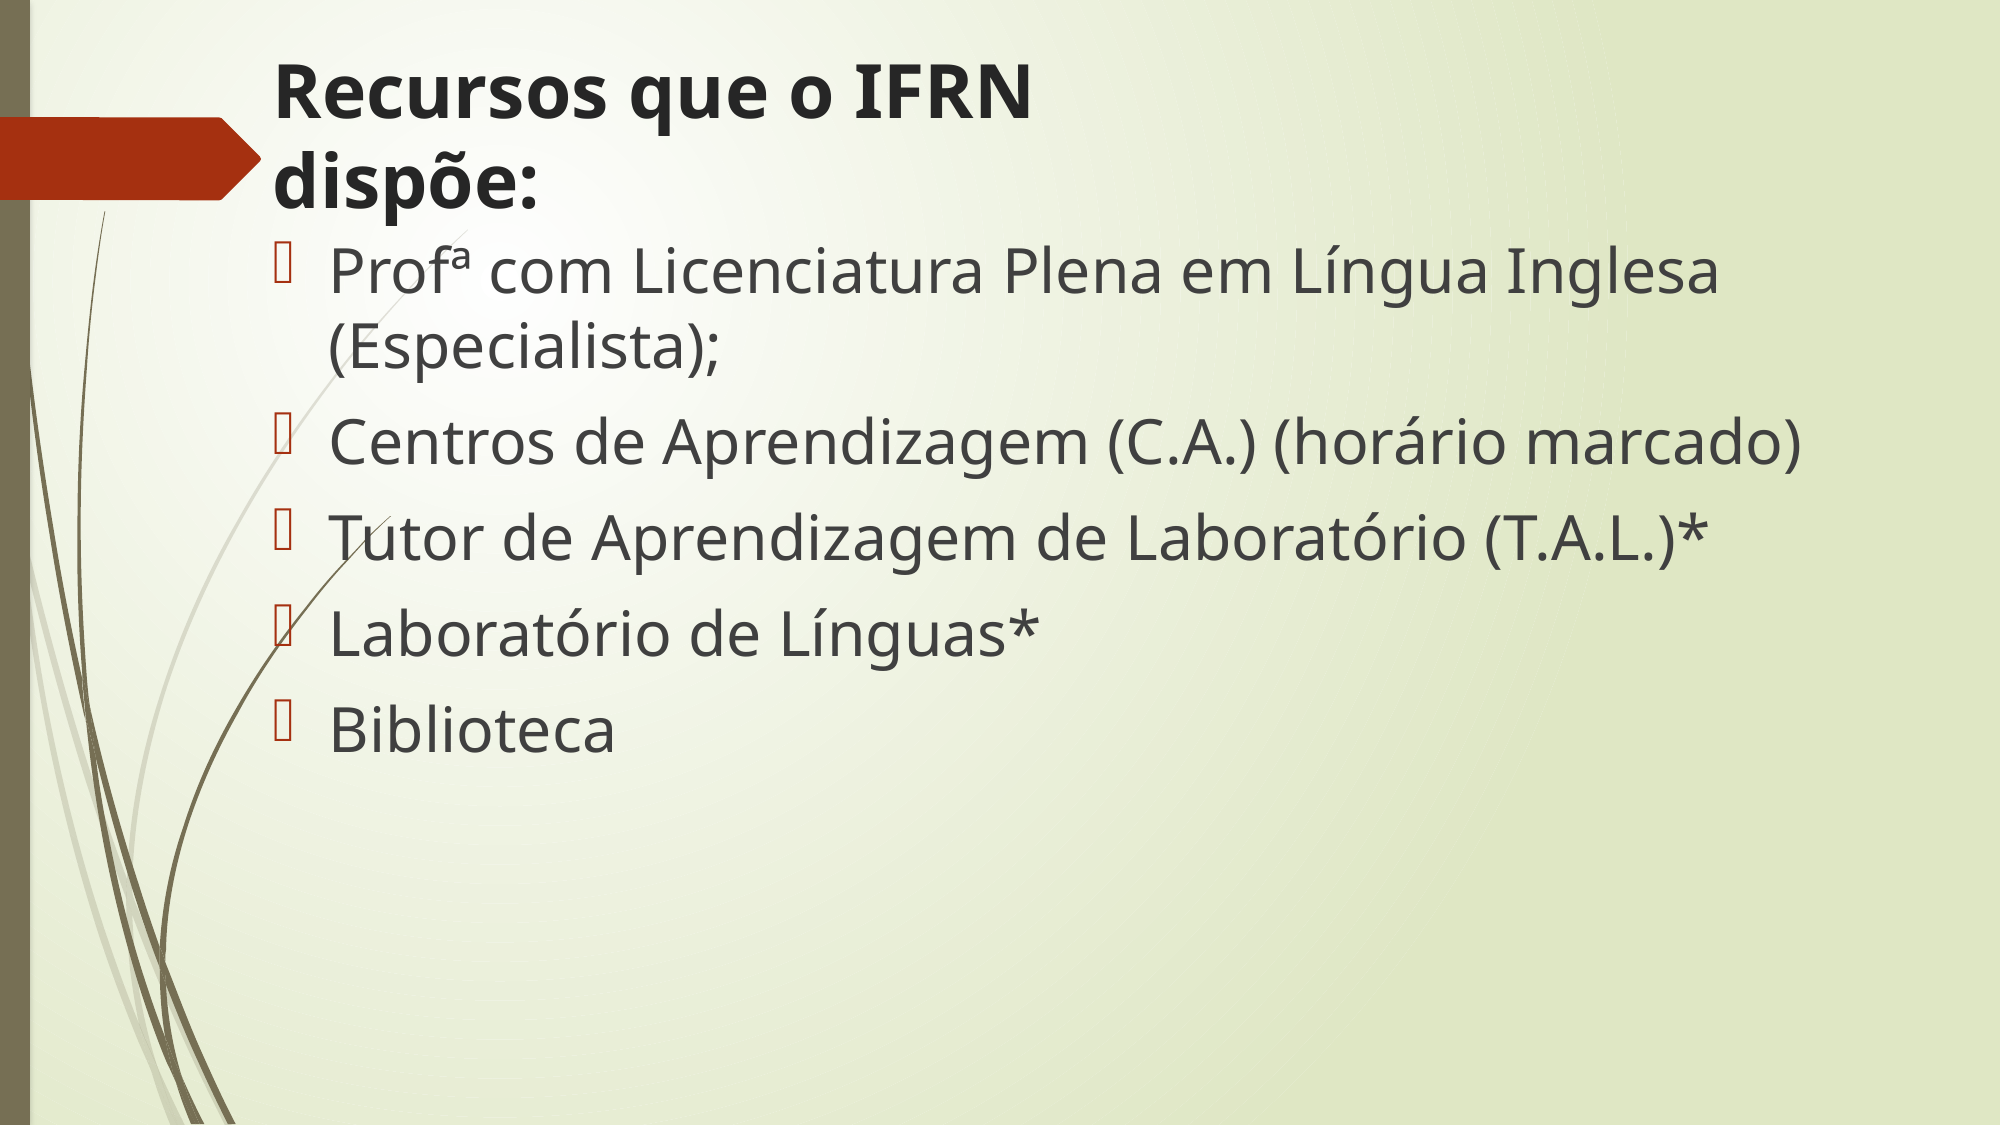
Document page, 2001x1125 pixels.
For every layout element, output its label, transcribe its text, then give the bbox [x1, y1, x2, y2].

list Profª com Licenciatura Plena em Língua Inglesa (Especialista); Centros de Aprendizagem (C.A.) (horário marcado) Tutor de Aprendizagem de Laboratório (T.A.L.)* Laboratório de Línguas* Biblioteca [257, 223, 1934, 1036]
title Recursos que o IFRN dispõe: [257, 35, 1329, 180]
